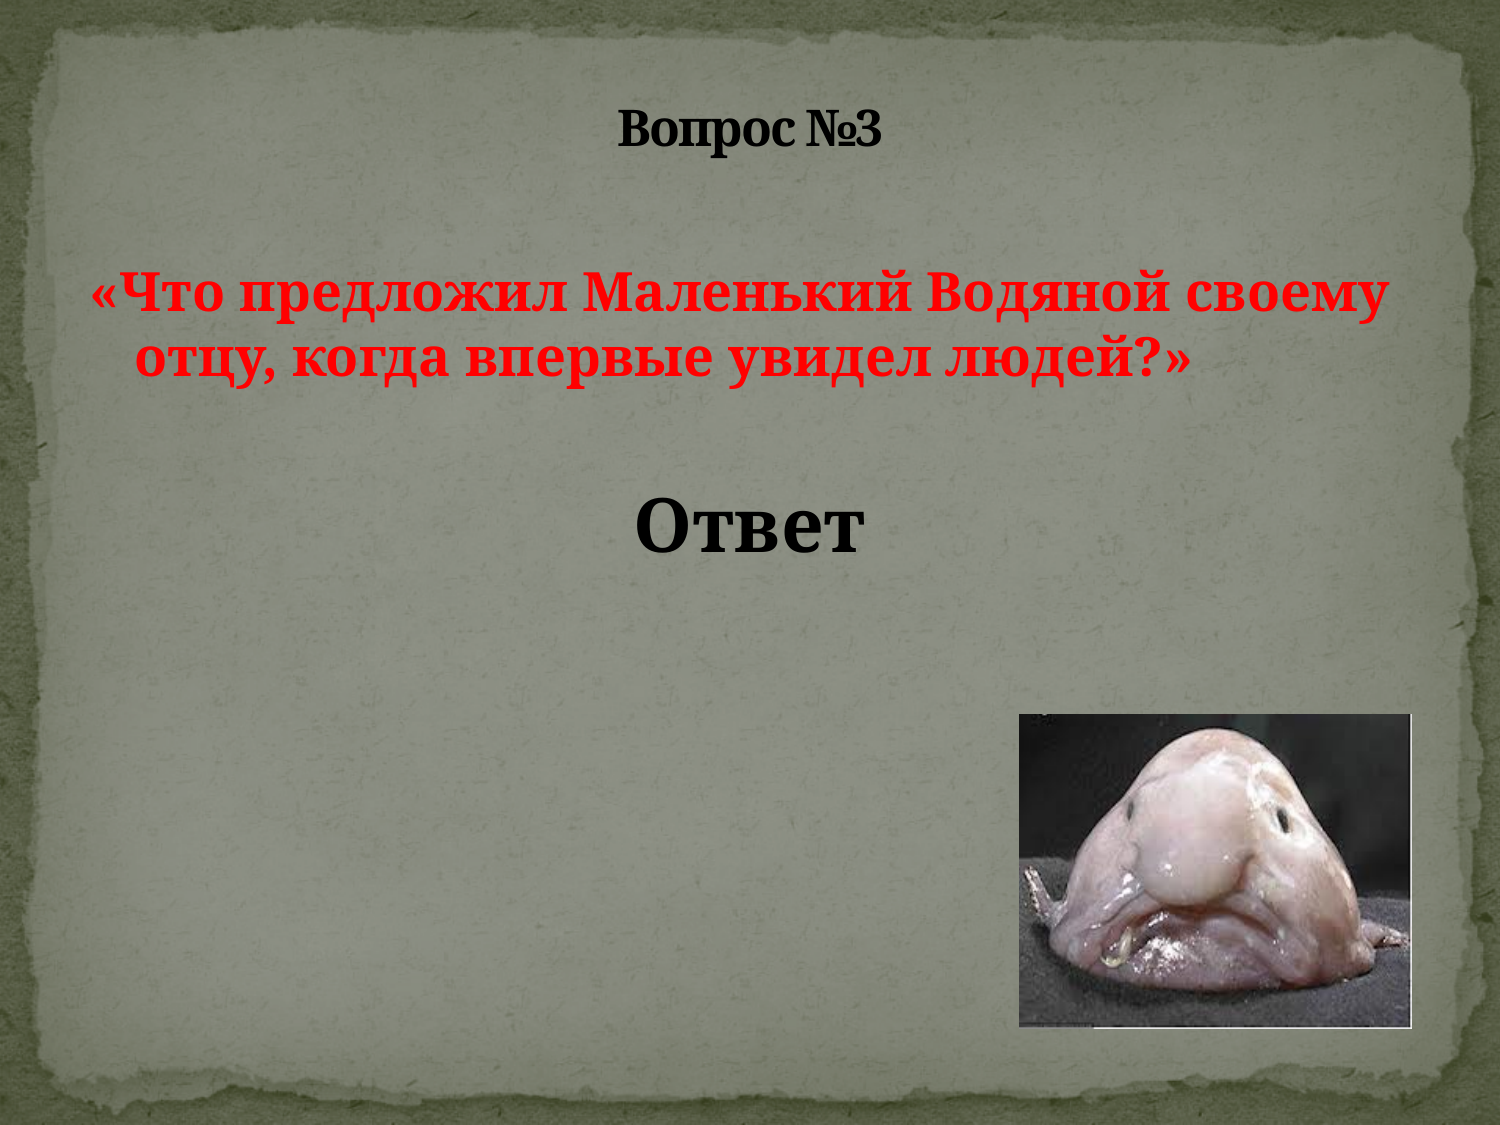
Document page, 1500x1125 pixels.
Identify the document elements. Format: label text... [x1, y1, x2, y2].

title Вопрос №3 [74, 24, 1425, 225]
list «Что предложил Маленький Водяной своему отцу, когда впервые увидел людей?» Ответ [75, 249, 1425, 1000]
picture [1019, 714, 1413, 1030]
